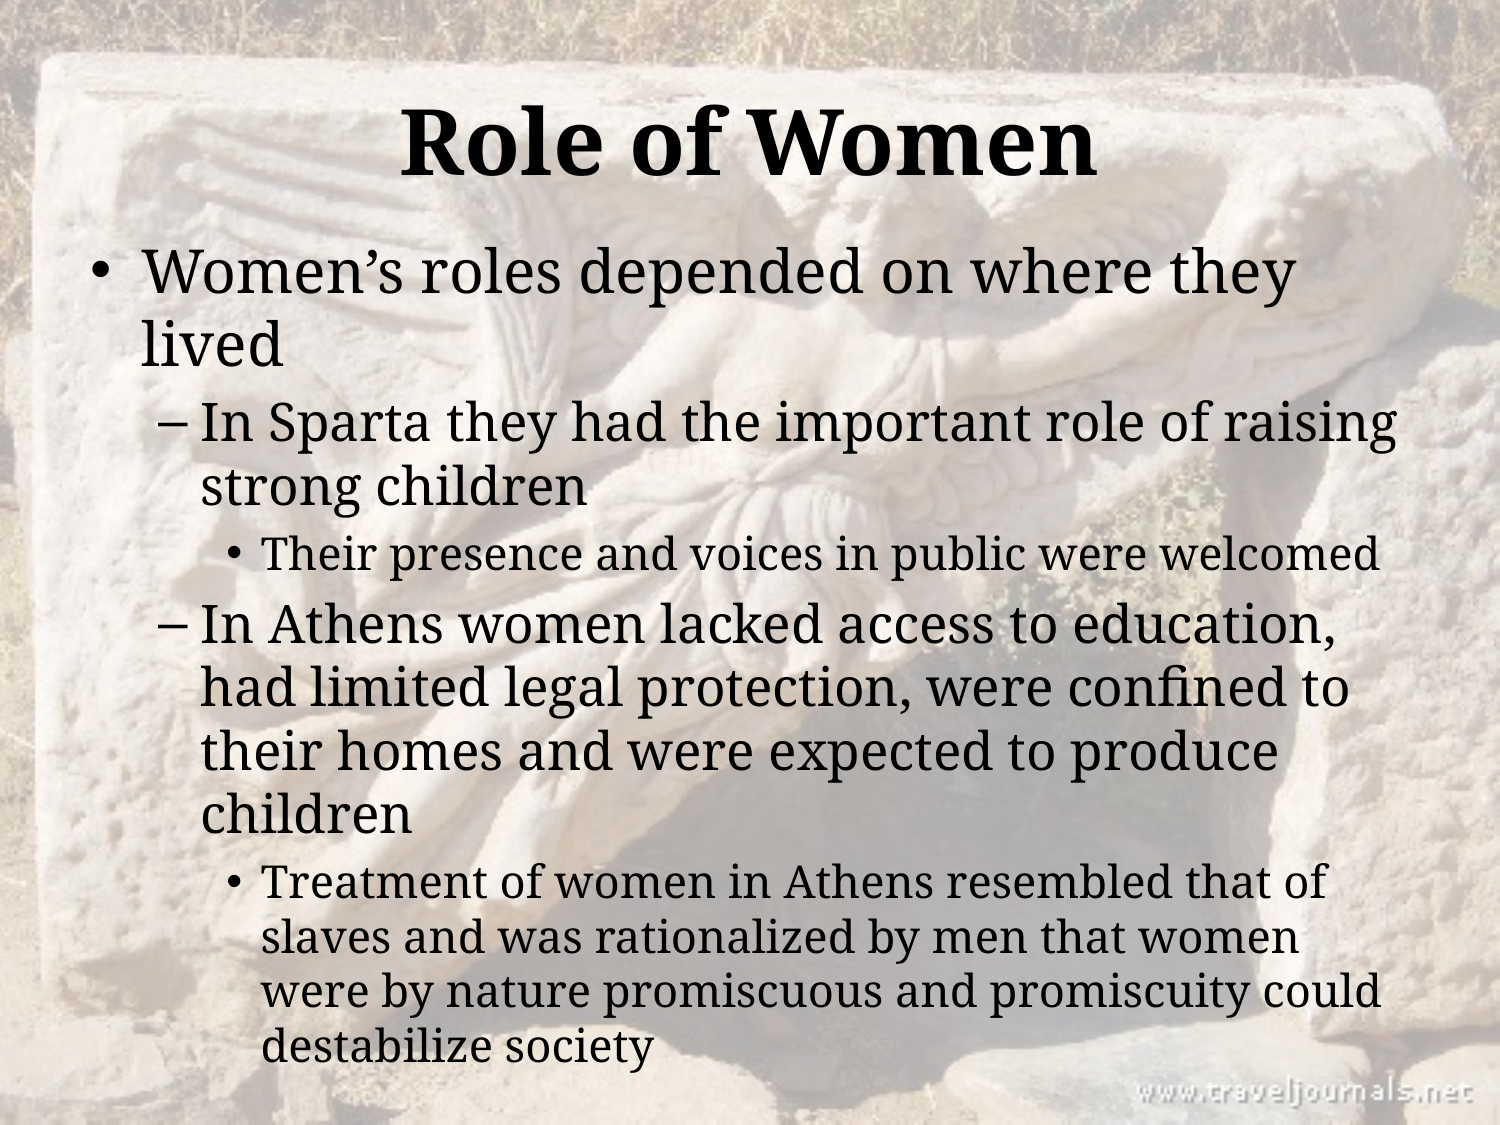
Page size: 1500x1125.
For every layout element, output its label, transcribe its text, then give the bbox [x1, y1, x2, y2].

list Women’s roles depended on where they lived In Sparta they had the important role of raising strong children Their presence and voices in public were welcomed In Athens women lacked access to education, had limited legal protection, were confined to their homes and were expected to produce children Treatment of women in Athens resembled that of slaves and was rationalized by men that women were by nature promiscuous and promiscuity could destabilize society [75, 224, 1425, 1088]
title Role of Women [75, 45, 1425, 224]
